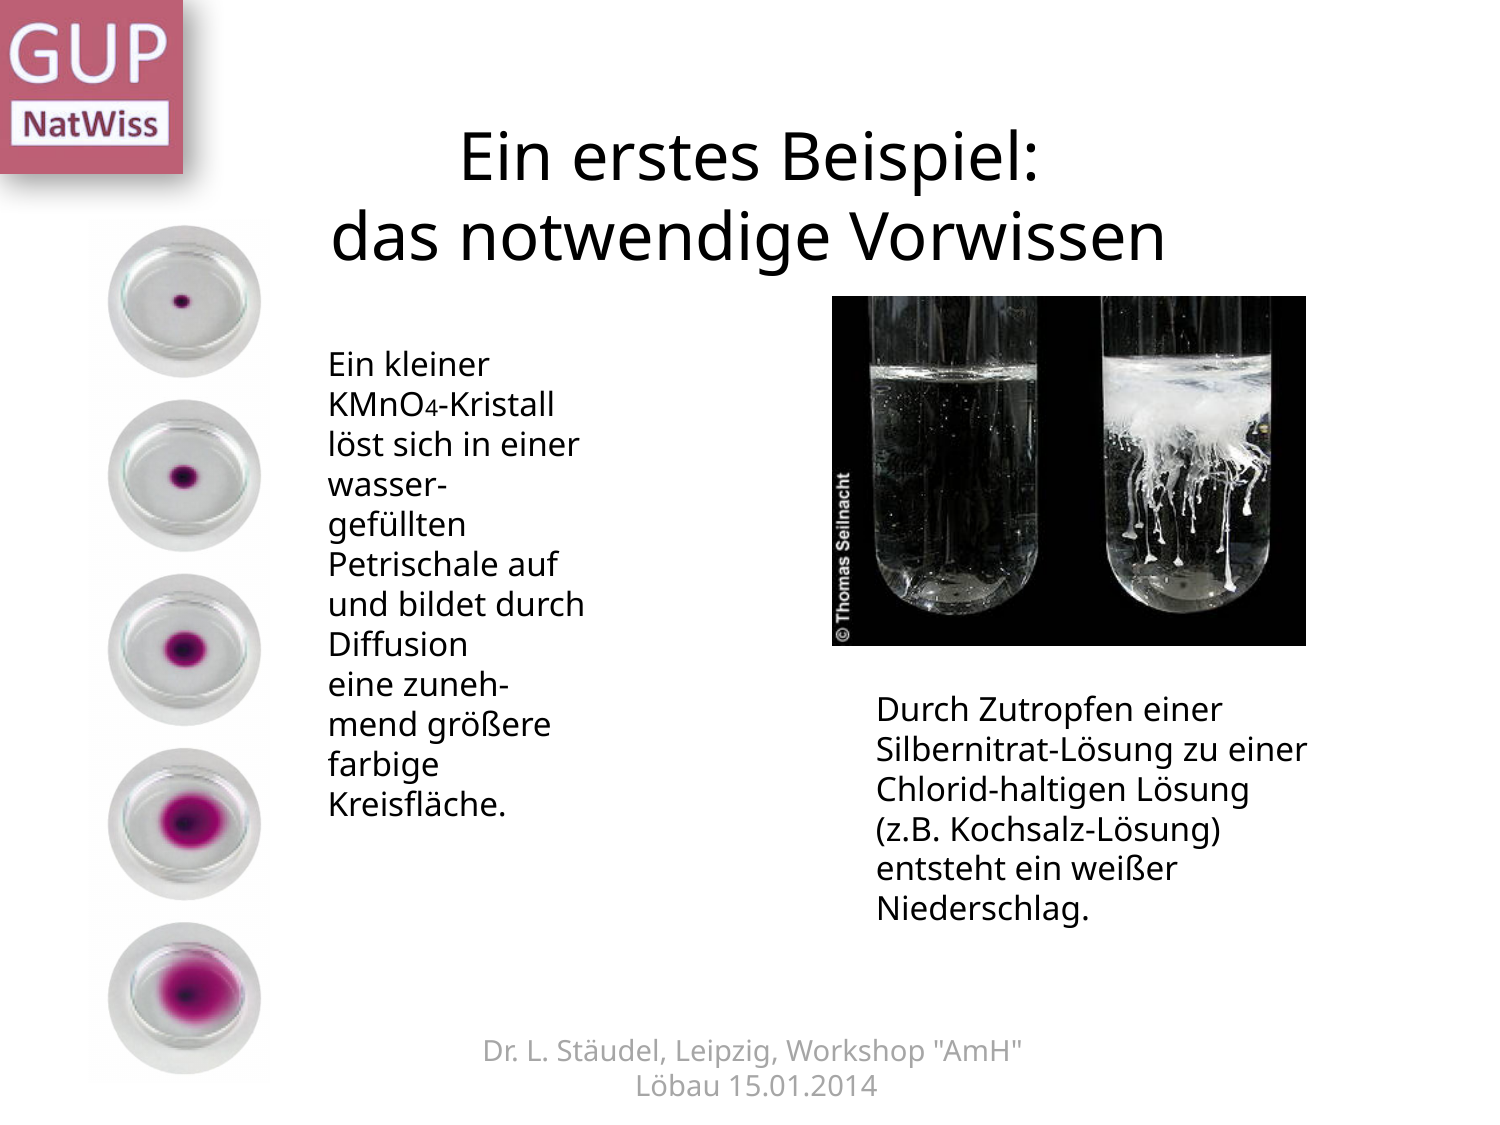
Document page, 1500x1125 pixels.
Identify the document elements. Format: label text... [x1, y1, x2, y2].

picture [0, 0, 184, 175]
text_box Ein kleiner KMnO4-Kristall löst sich in einer wasser- gefüllten Petrischale auf und bildet durch Diffusion eine zuneh-mend größere farbige Kreisfläche. [312, 336, 609, 558]
picture [832, 296, 1306, 646]
picture [0, 220, 611, 1082]
text_box Ein kleiner KMnO4-Kristall löst sich in einer wasser- gefüllten Petrischale auf und bildet durch Diffusion eine zuneh-mend größere farbige Kreisfläche. [312, 750, 609, 830]
footer Dr. L. Stäudel, Leipzig, Workshop "AmH" Löbau 15.01.2014 [371, 1024, 1142, 1101]
title Ein erstes Beispiel: das notwendige Vorwissen [112, 99, 1388, 288]
text_box Durch Zutropfen einer Silbernitrat-Lösung zu einer Chlorid-haltigen Lösung (z.B. Kochsalz-Lösung) entsteht ein weißer Niederschlag. [861, 680, 1333, 935]
